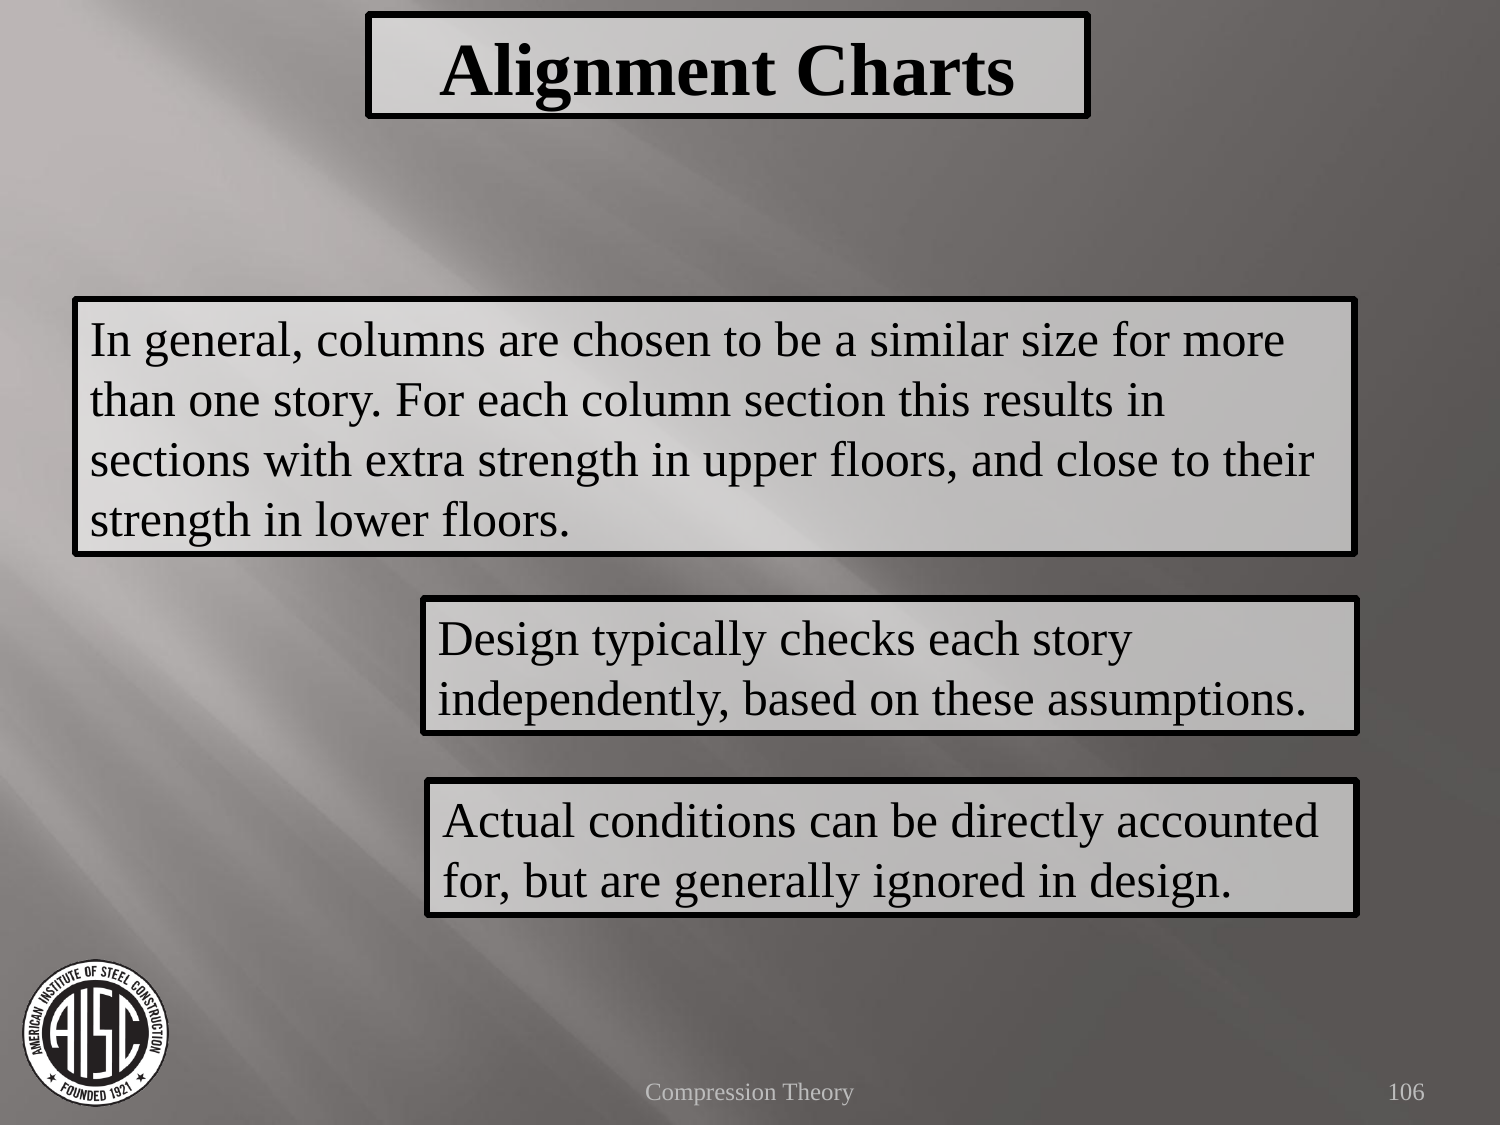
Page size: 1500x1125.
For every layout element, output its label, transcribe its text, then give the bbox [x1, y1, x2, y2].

footer Compression Theory [512, 1052, 988, 1113]
text_box In general, columns are chosen to be a similar size for more than one story. For each column section this results in sections with extra strength in upper floors, and close to their strength in lower floors. [75, 299, 1355, 554]
text_box Actual conditions can be directly accounted for, but are generally ignored in design. [427, 780, 1357, 916]
text_box Design typically checks each story independently, based on these assumptions. [422, 598, 1357, 734]
text_box Alignment Charts [368, 14, 1088, 117]
slide_number 106 [1299, 1052, 1425, 1113]
picture [0, 0, 1500, 1125]
